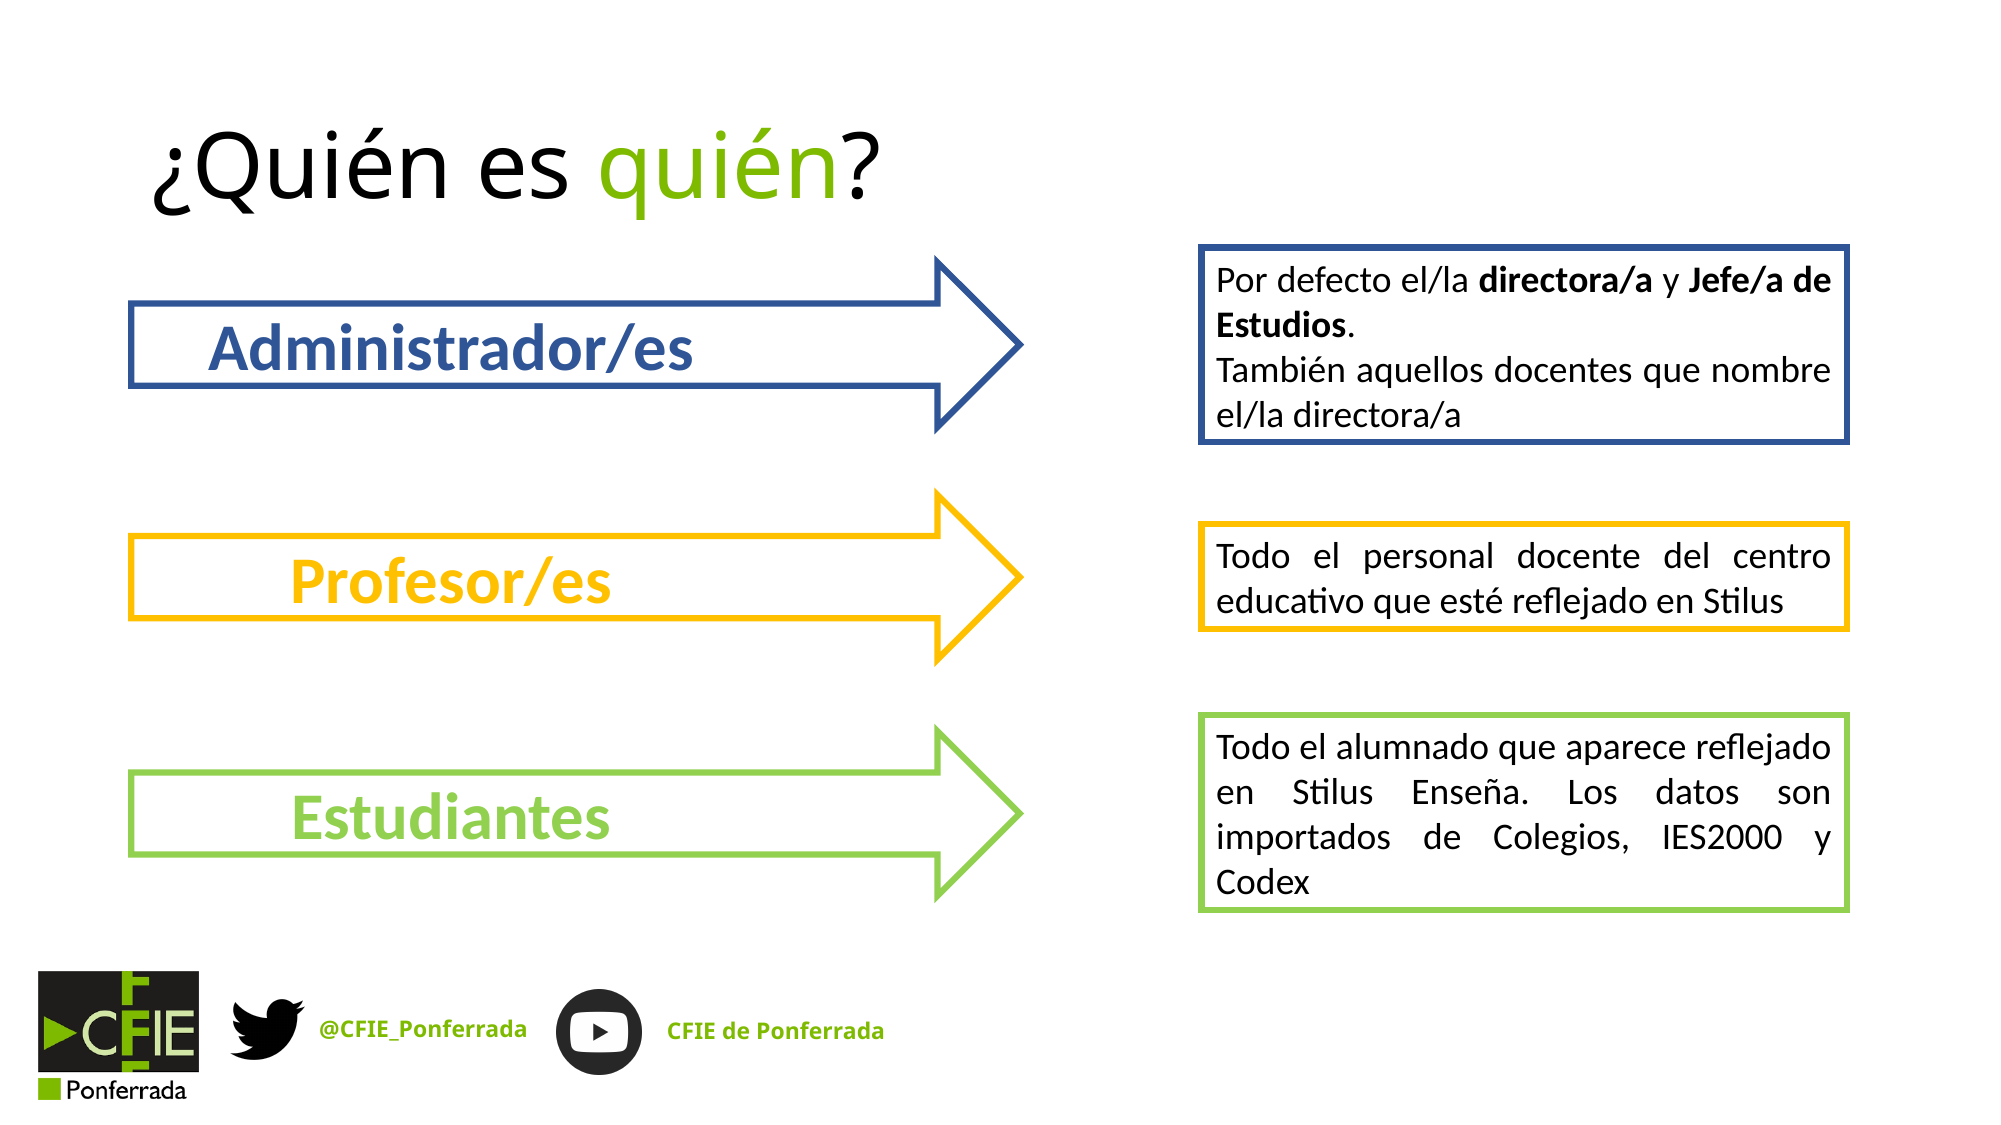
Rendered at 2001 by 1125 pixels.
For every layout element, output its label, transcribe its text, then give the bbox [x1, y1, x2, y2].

picture [230, 999, 305, 1060]
text_box [130, 728, 1022, 899]
picture [556, 989, 642, 1075]
text_box Profesor/es [97, 529, 806, 624]
text_box Todo el alumnado que aparece reflejado en Stilus Enseña. Los datos son importados de Colegios, IES2000 y Codex [1201, 714, 1848, 911]
text_box [130, 492, 1022, 662]
text_box Todo el personal docente del centro educativo que esté reflejado en Stilus [1201, 523, 1848, 630]
title ¿Quién es quién? [137, 59, 1863, 278]
text_box [130, 260, 1022, 430]
text_box Por defecto el/la directora/a y Jefe/a de Estudios. También aquellos docentes que nombre el/la directora/a [1201, 246, 1848, 443]
text_box Administrador/es [97, 296, 806, 392]
text_box Estudiantes [97, 765, 806, 861]
picture [38, 971, 199, 1100]
